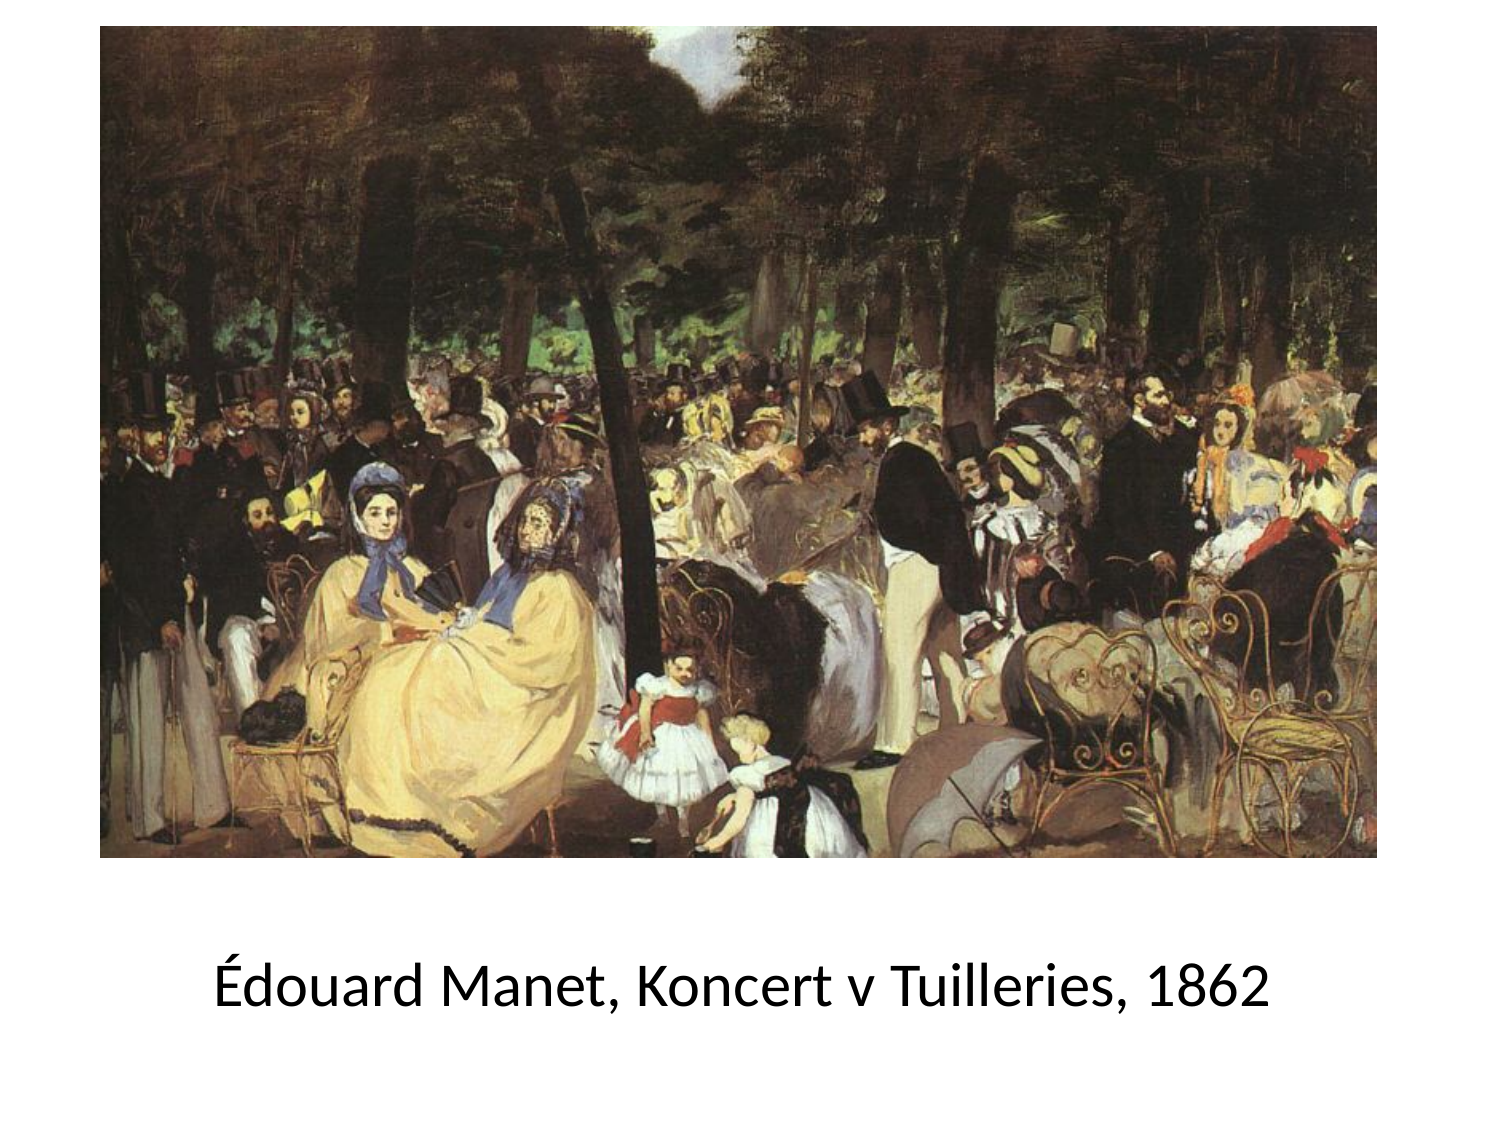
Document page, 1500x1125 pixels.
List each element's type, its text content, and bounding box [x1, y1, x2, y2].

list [100, 26, 1377, 858]
title Édouard Manet, Koncert v Tuilleries, 1862 [75, 881, 1425, 1083]
